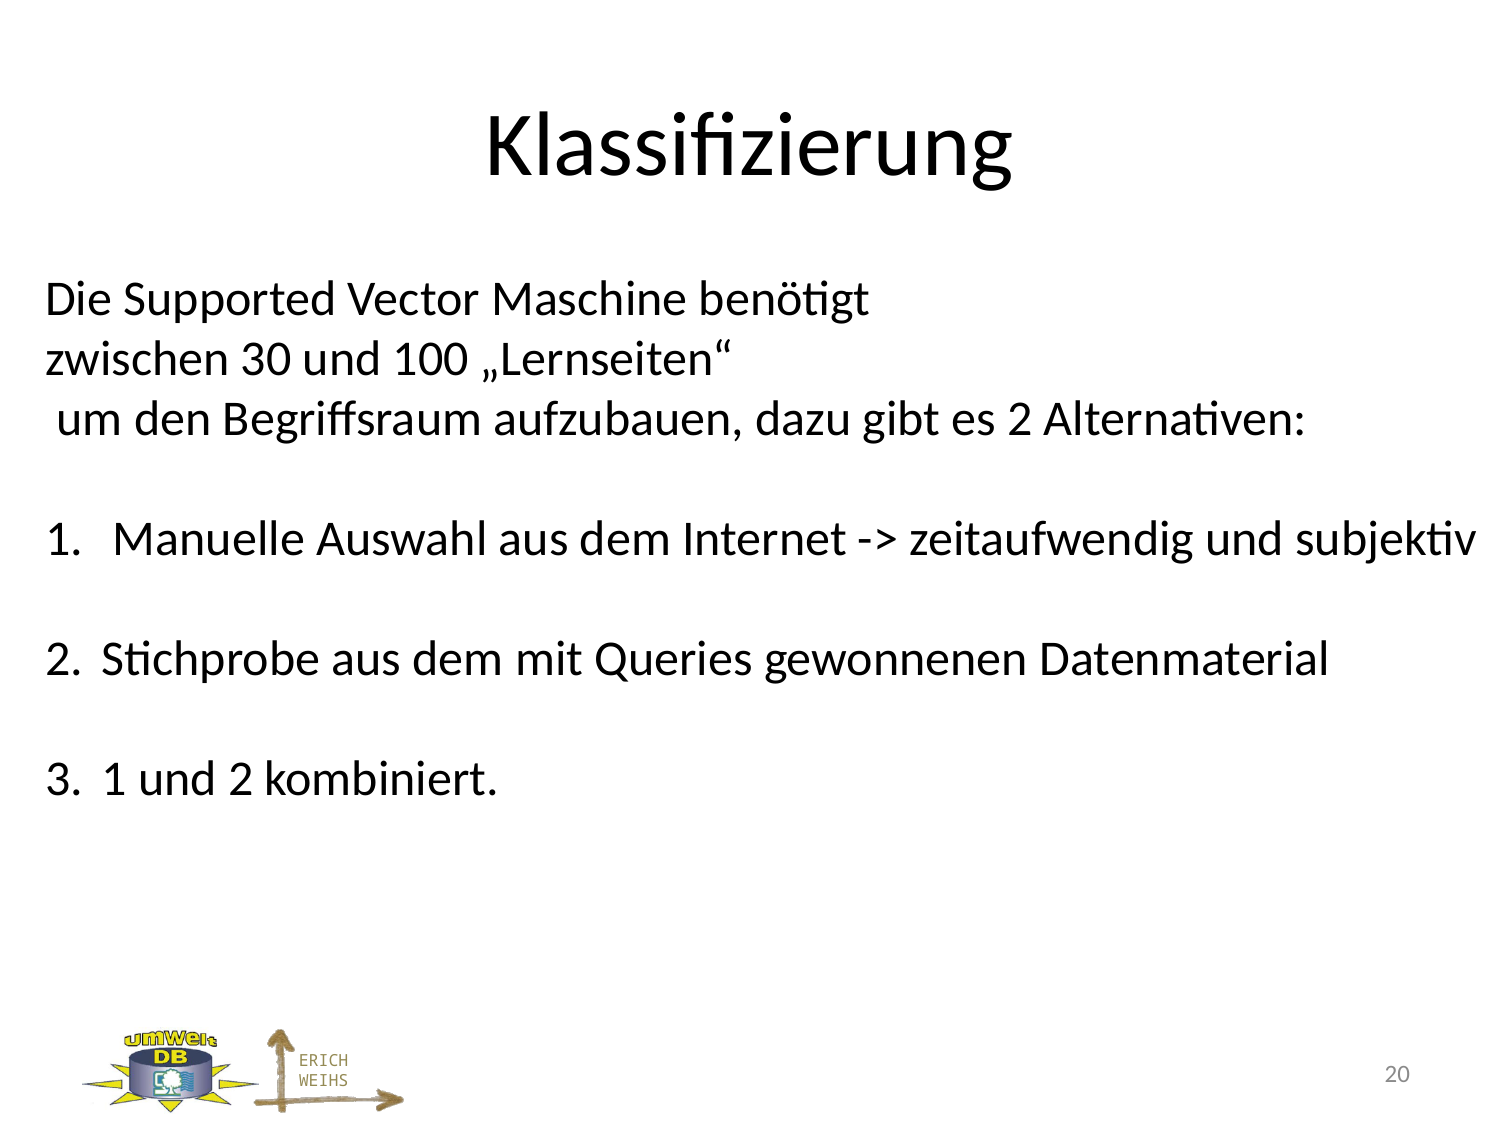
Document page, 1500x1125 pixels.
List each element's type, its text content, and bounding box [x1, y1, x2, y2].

picture [82, 1019, 411, 1125]
title Klassifizierung [75, 45, 1425, 233]
text_box Die Supported Vector Maschine benötigt zwischen 30 und 100 „Lernseiten“ um den Begriffsraum aufzubauen, dazu gibt es 2 Alternativen: Manuelle Auswahl aus dem Internet -> zeitaufwendig und subjektiv Stichprobe aus dem mit Queries gewonnenen Datenmaterial 1 und 2 kombiniert. [30, 257, 1493, 993]
slide_number 20 [1074, 1042, 1425, 1103]
